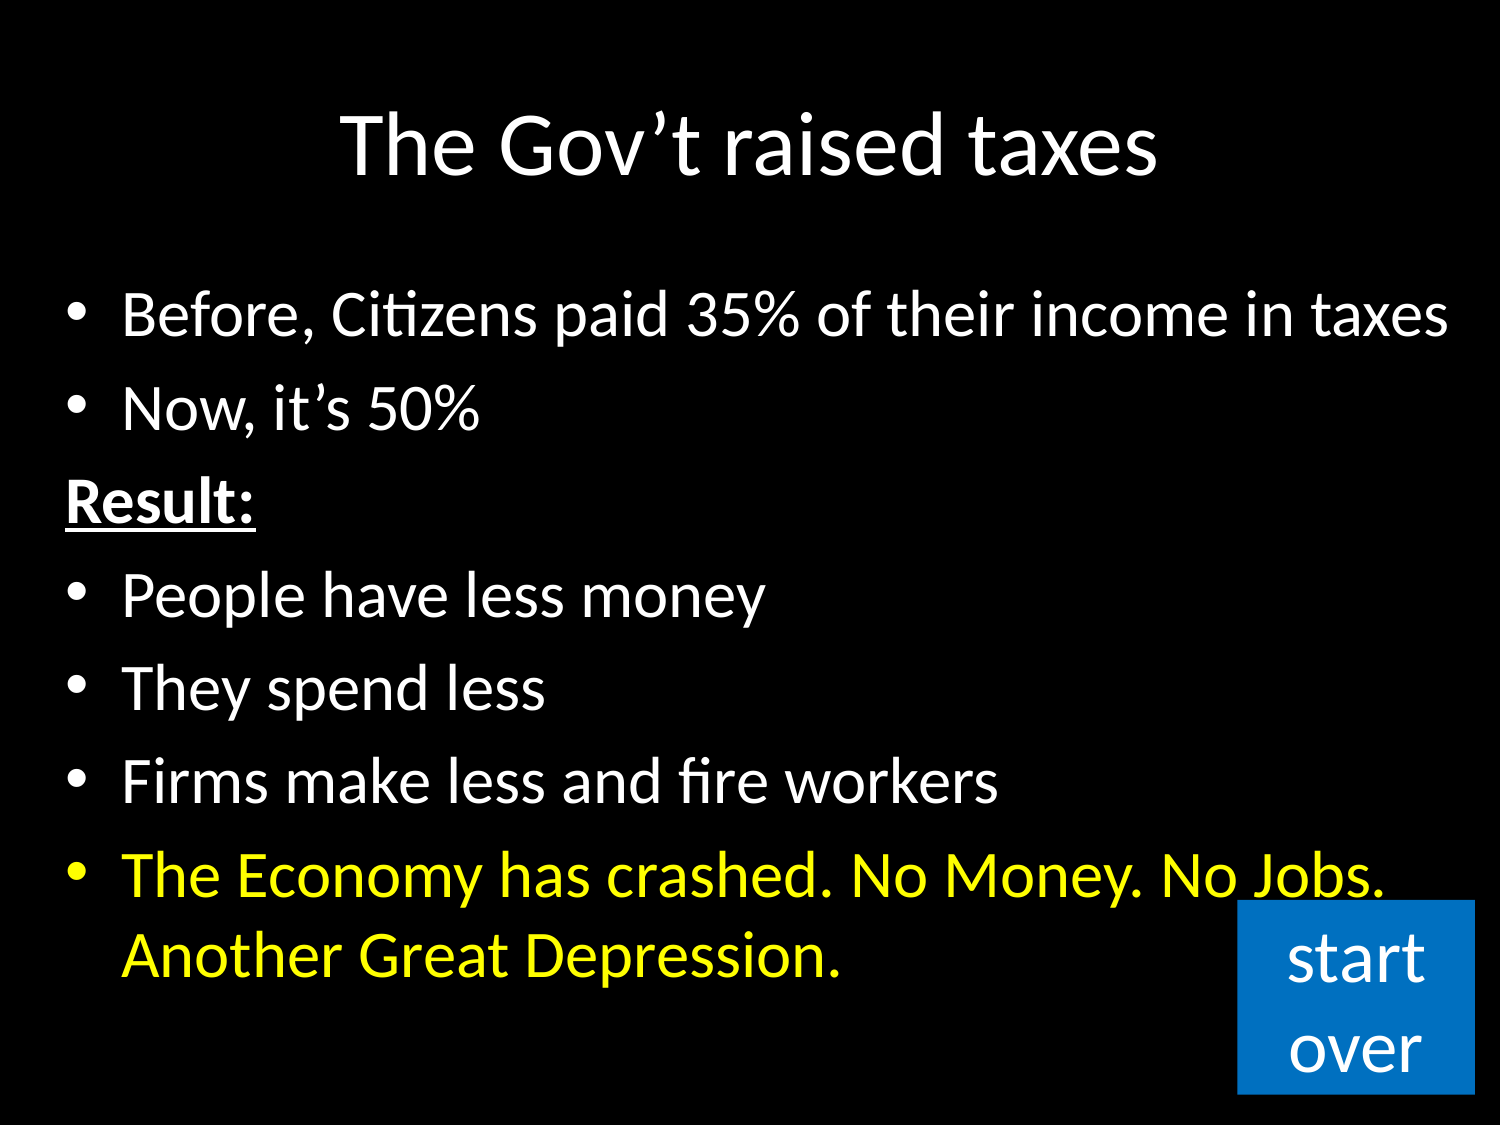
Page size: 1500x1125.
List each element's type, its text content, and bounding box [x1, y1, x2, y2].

text_box start over [1237, 899, 1475, 1095]
title The Gov’t raised taxes [75, 45, 1425, 233]
list Before, Citizens paid 35% of their income in taxes Now, it’s 50% Result: People have less money They spend less Firms make less and fire workers The Economy has crashed. No Money. No Jobs. Another Great Depression. [50, 262, 1488, 1005]
